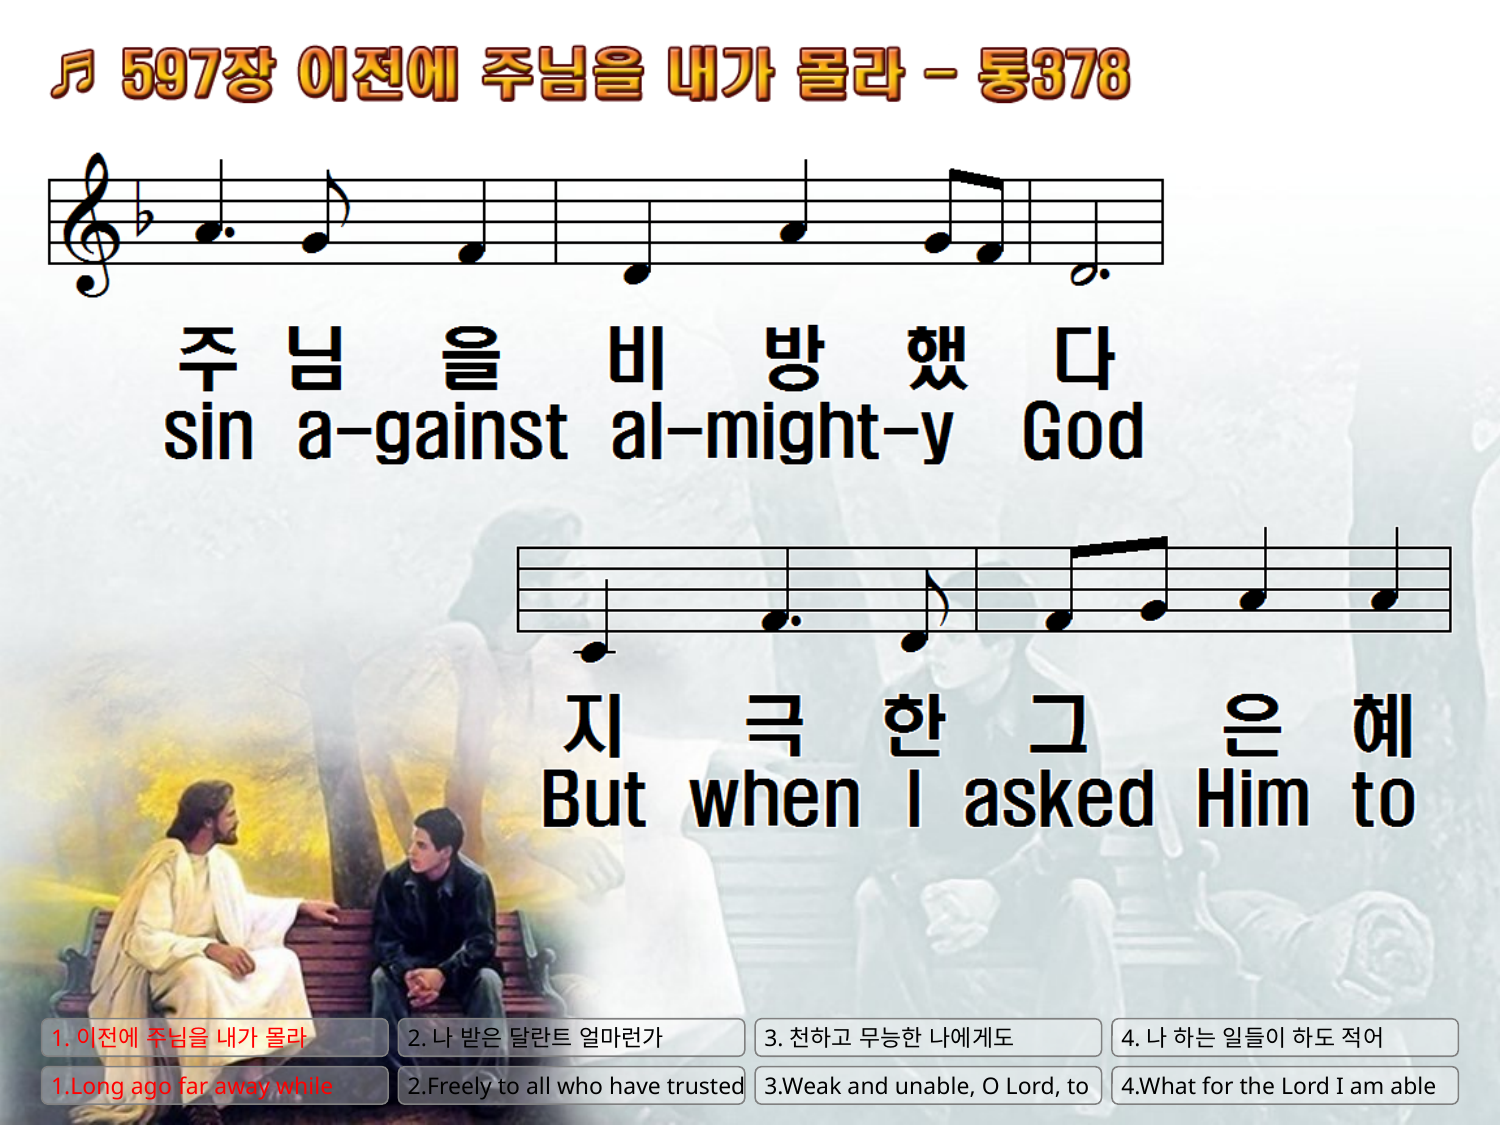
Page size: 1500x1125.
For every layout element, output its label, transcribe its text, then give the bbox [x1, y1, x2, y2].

text_box 2.나 받은 달란트 얼마런가 [398, 1018, 745, 1057]
text_box 4.What for the Lord I am able [1111, 1066, 1459, 1105]
text_box 1.이전에 주님을 내가 몰라 [41, 1018, 389, 1057]
text_box 1.Long ago far away while [41, 1066, 389, 1105]
picture [0, 0, 1500, 1125]
text_box 3.천하고 무능한 나에게도 [755, 1018, 1102, 1057]
text_box 2.Freely to all who have trusted [398, 1066, 745, 1105]
text_box 4.나 하는 일들이 하도 적어 [1111, 1018, 1459, 1057]
text_box 3.Weak and unable, O Lord, to [755, 1066, 1102, 1105]
